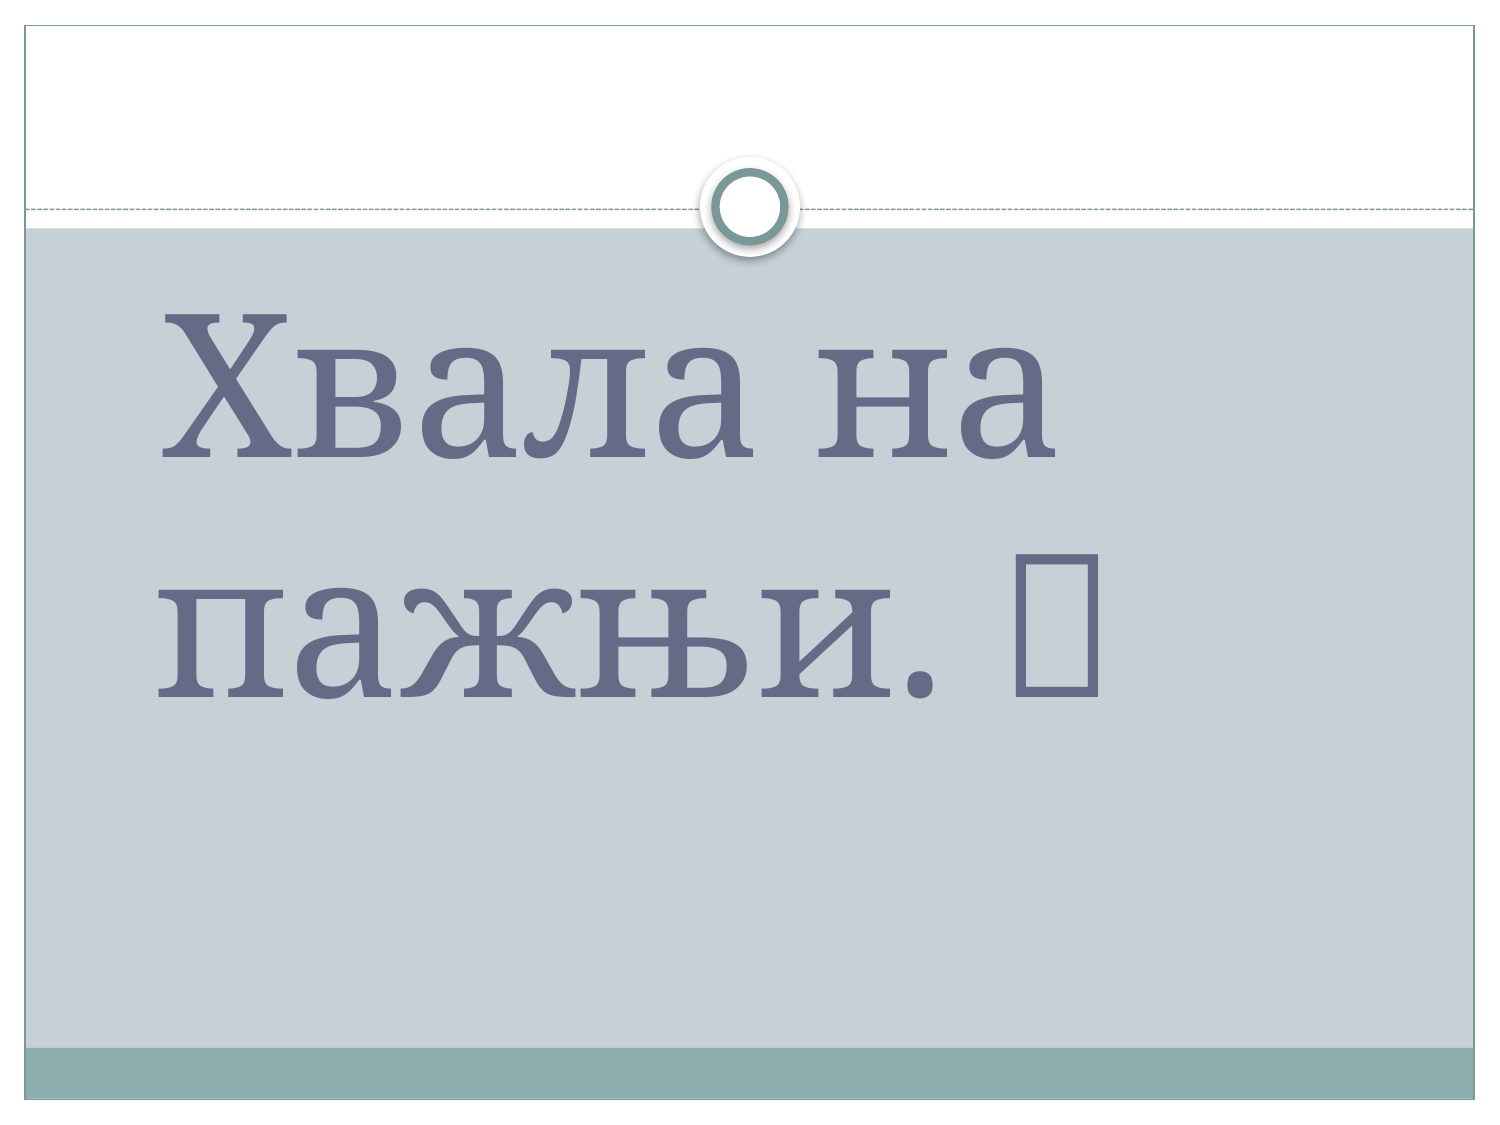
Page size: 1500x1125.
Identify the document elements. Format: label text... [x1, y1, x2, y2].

list Хвала на пажњи.  [49, 250, 1445, 1001]
